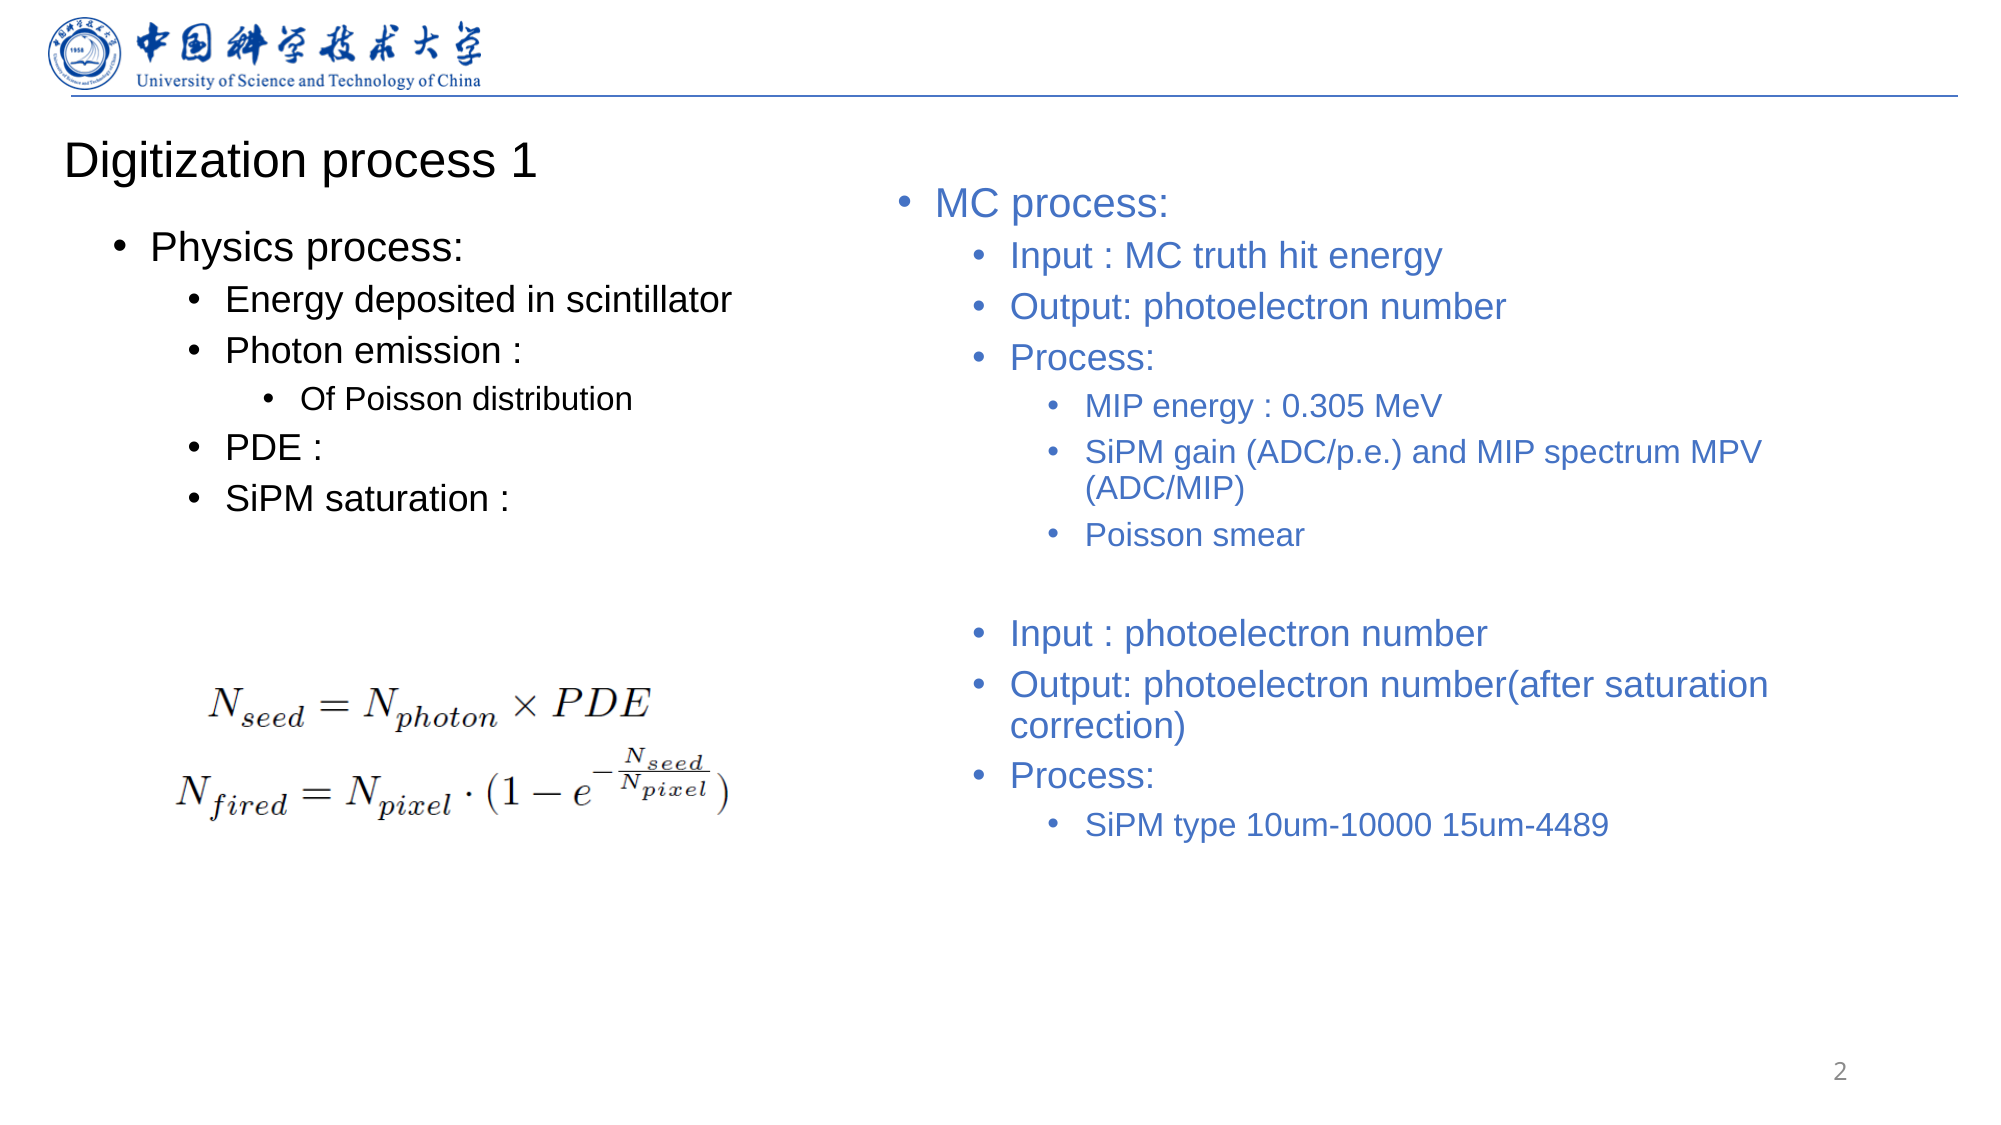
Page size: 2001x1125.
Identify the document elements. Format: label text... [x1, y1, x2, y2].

title Digitization process 1 [48, 105, 1716, 218]
picture [115, 596, 759, 841]
slide_number 2 [1412, 1042, 1863, 1103]
picture [48, 17, 481, 90]
text_box MC process: Input : MC truth hit energy Output: photoelectron number Process: MIP energy : 0.305 MeV SiPM gain (ADC/p.e.) and MIP spectrum MPV (ADC/MIP) Poisson smear Input : photoelectron number Output: photoelectron number(after saturation correction) Process: SiPM type 10um-10000 15um-4489 [882, 173, 1863, 976]
